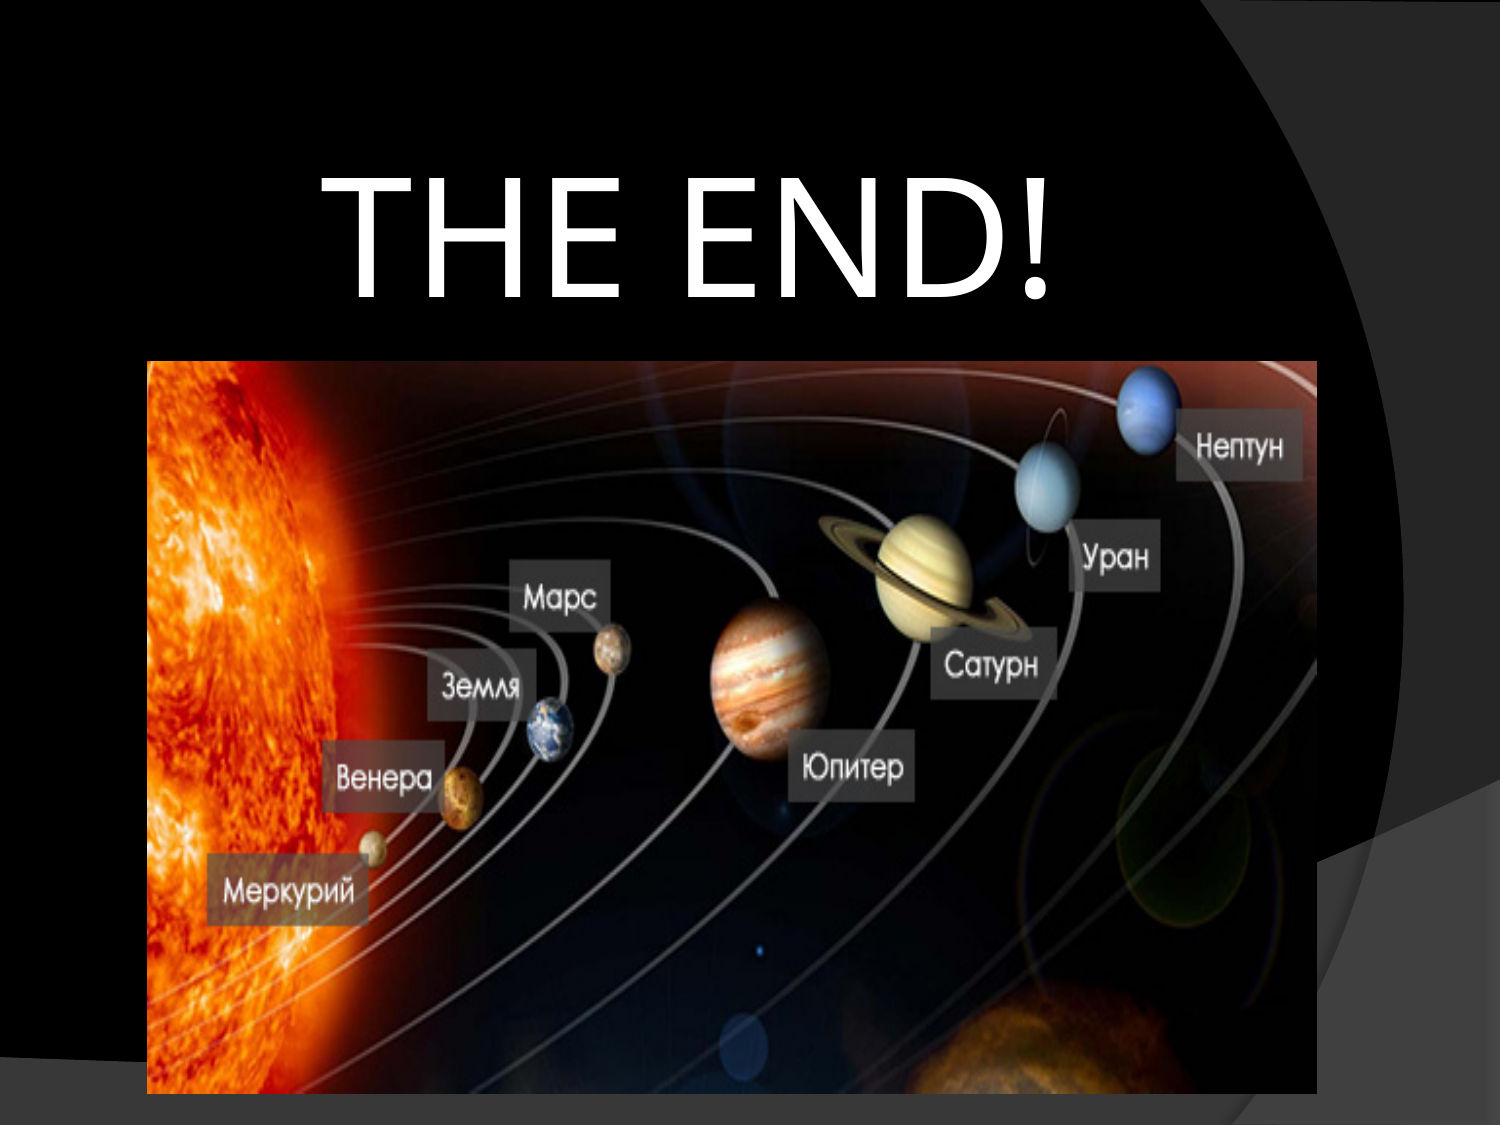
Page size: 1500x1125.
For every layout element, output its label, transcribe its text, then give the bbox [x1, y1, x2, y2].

title THE END! [76, 0, 1303, 596]
picture [147, 361, 1318, 1094]
